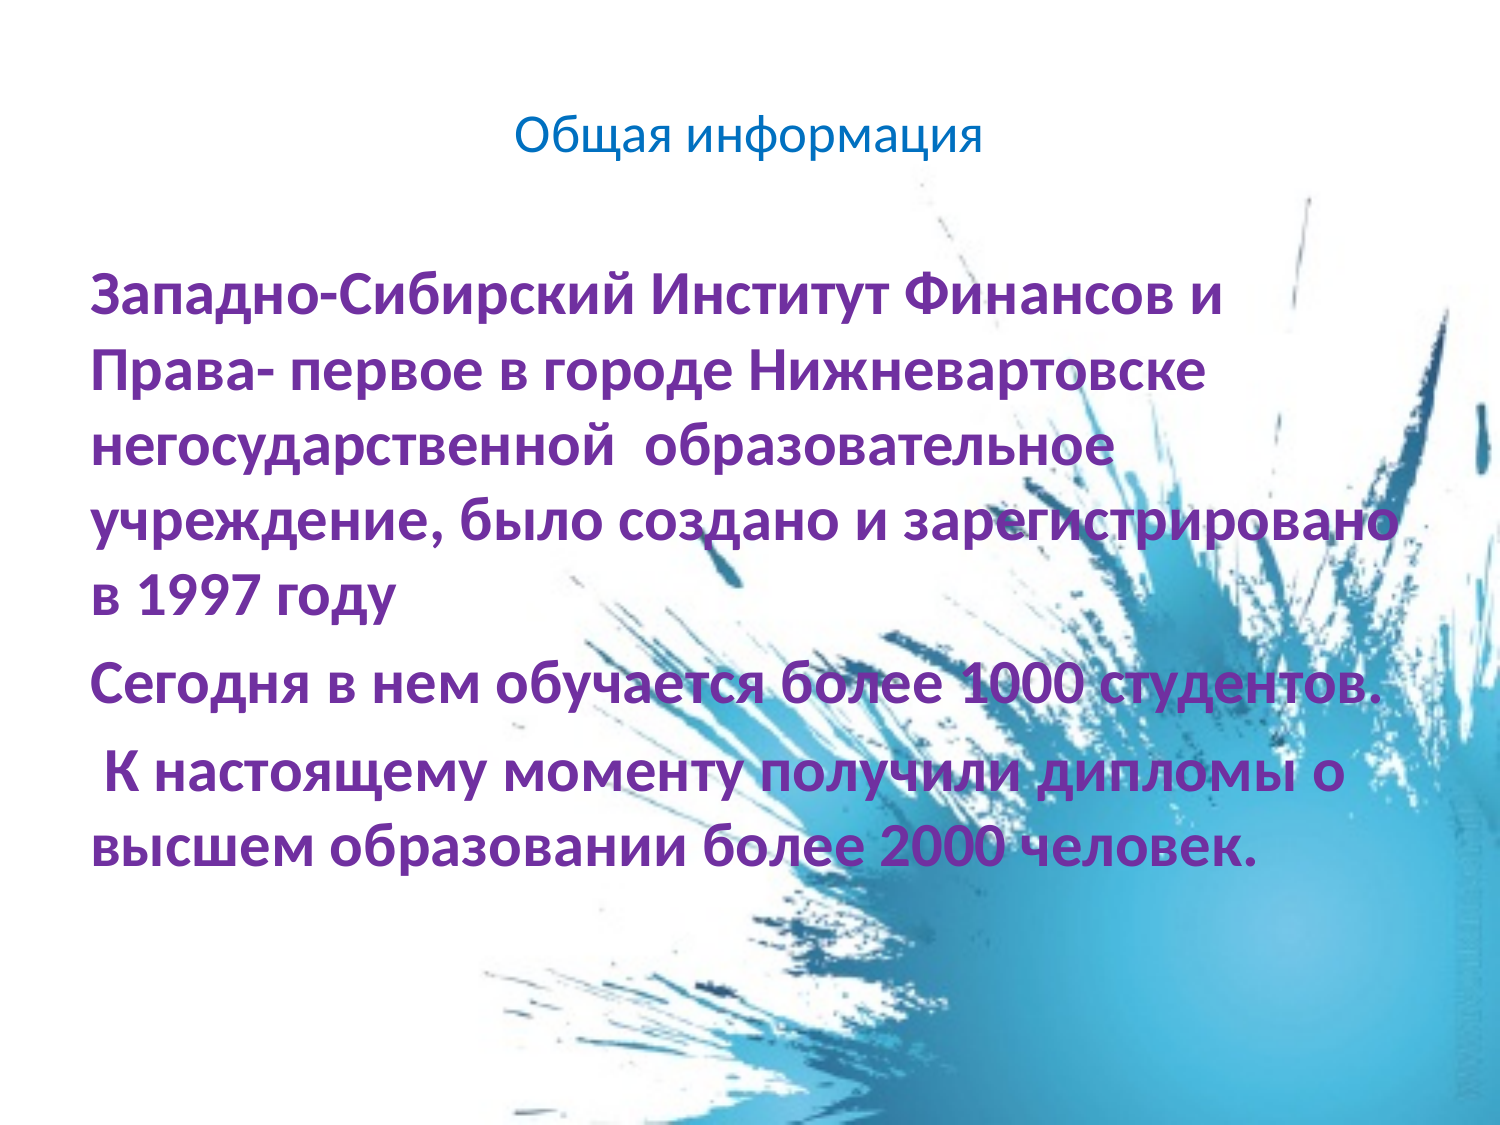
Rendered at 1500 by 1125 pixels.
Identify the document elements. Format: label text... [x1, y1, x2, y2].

list Общая информация Западно-Сибирский Институт Финансов и Права- первое в городе Нижневартовске негосударственной образовательное учреждение, было создано и зарегистрировано в 1997 году Сегодня в нем обучается более 1000 студентов. К настоящему моменту получили дипломы о высшем образовании более 2000 человек. [75, 90, 1425, 1005]
picture [0, 0, 1500, 1125]
